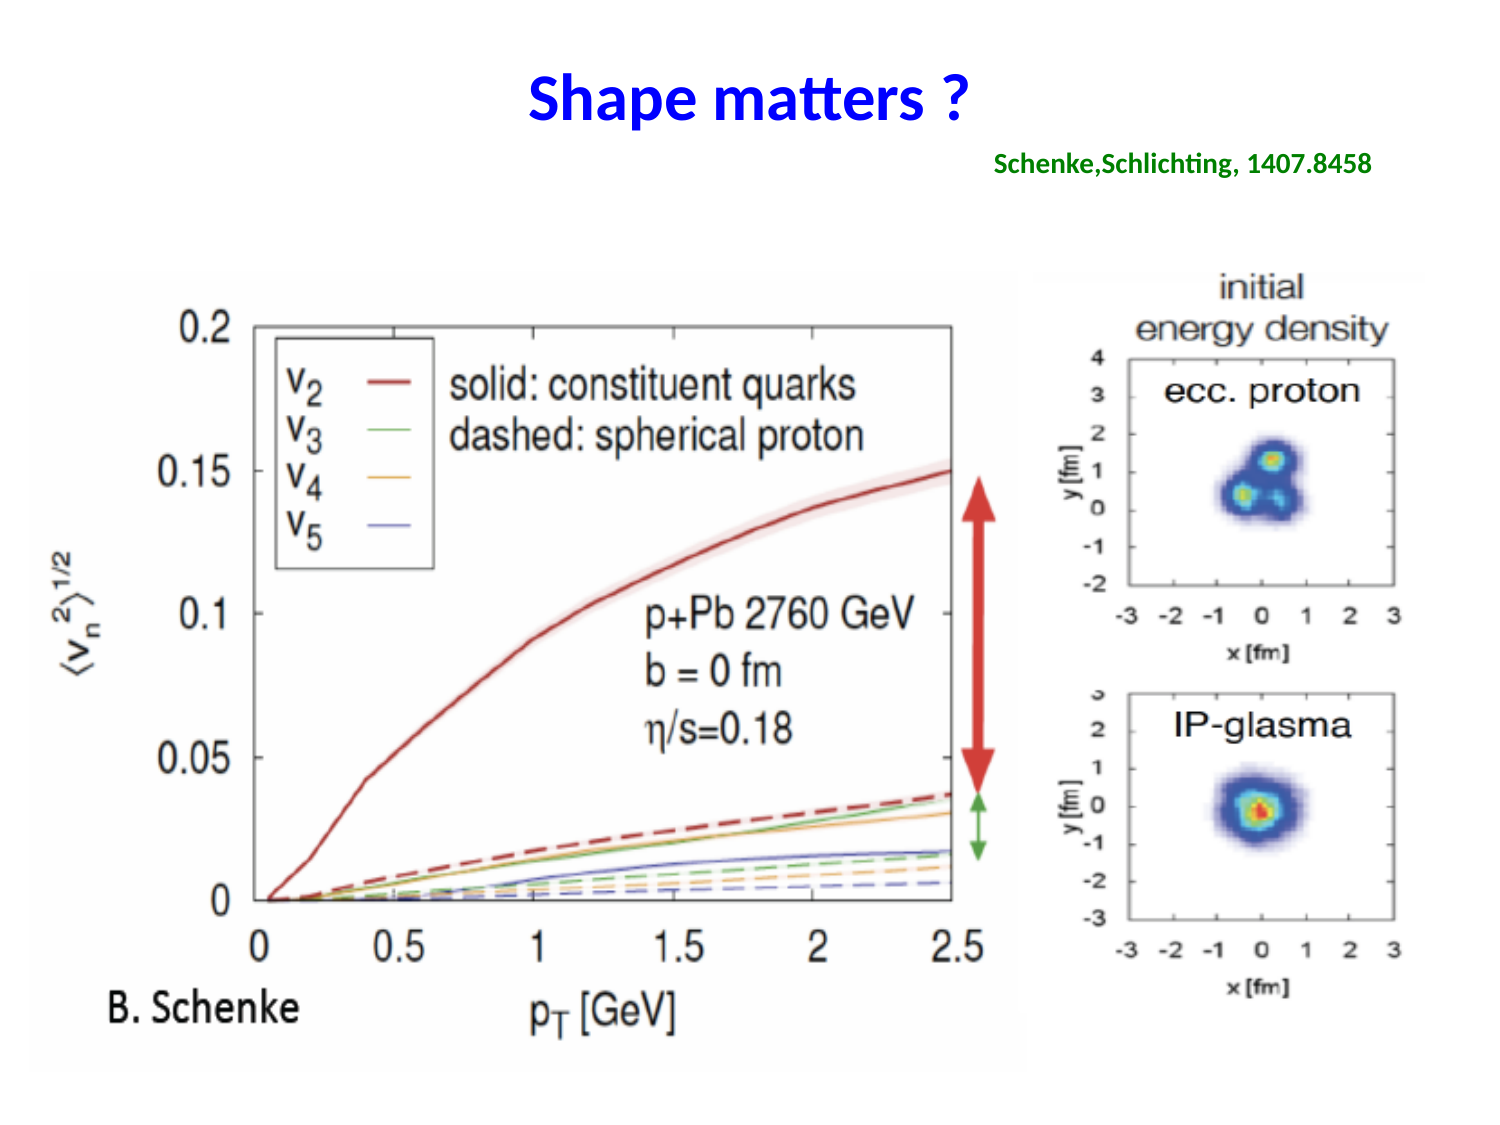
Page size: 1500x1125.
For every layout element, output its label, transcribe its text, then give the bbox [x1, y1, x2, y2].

title Shape matters ? [75, 0, 1425, 188]
picture [0, 220, 1030, 1109]
text_box Schenke,Schlichting, 1407.8458 [979, 136, 1388, 187]
picture [1033, 271, 1426, 1013]
